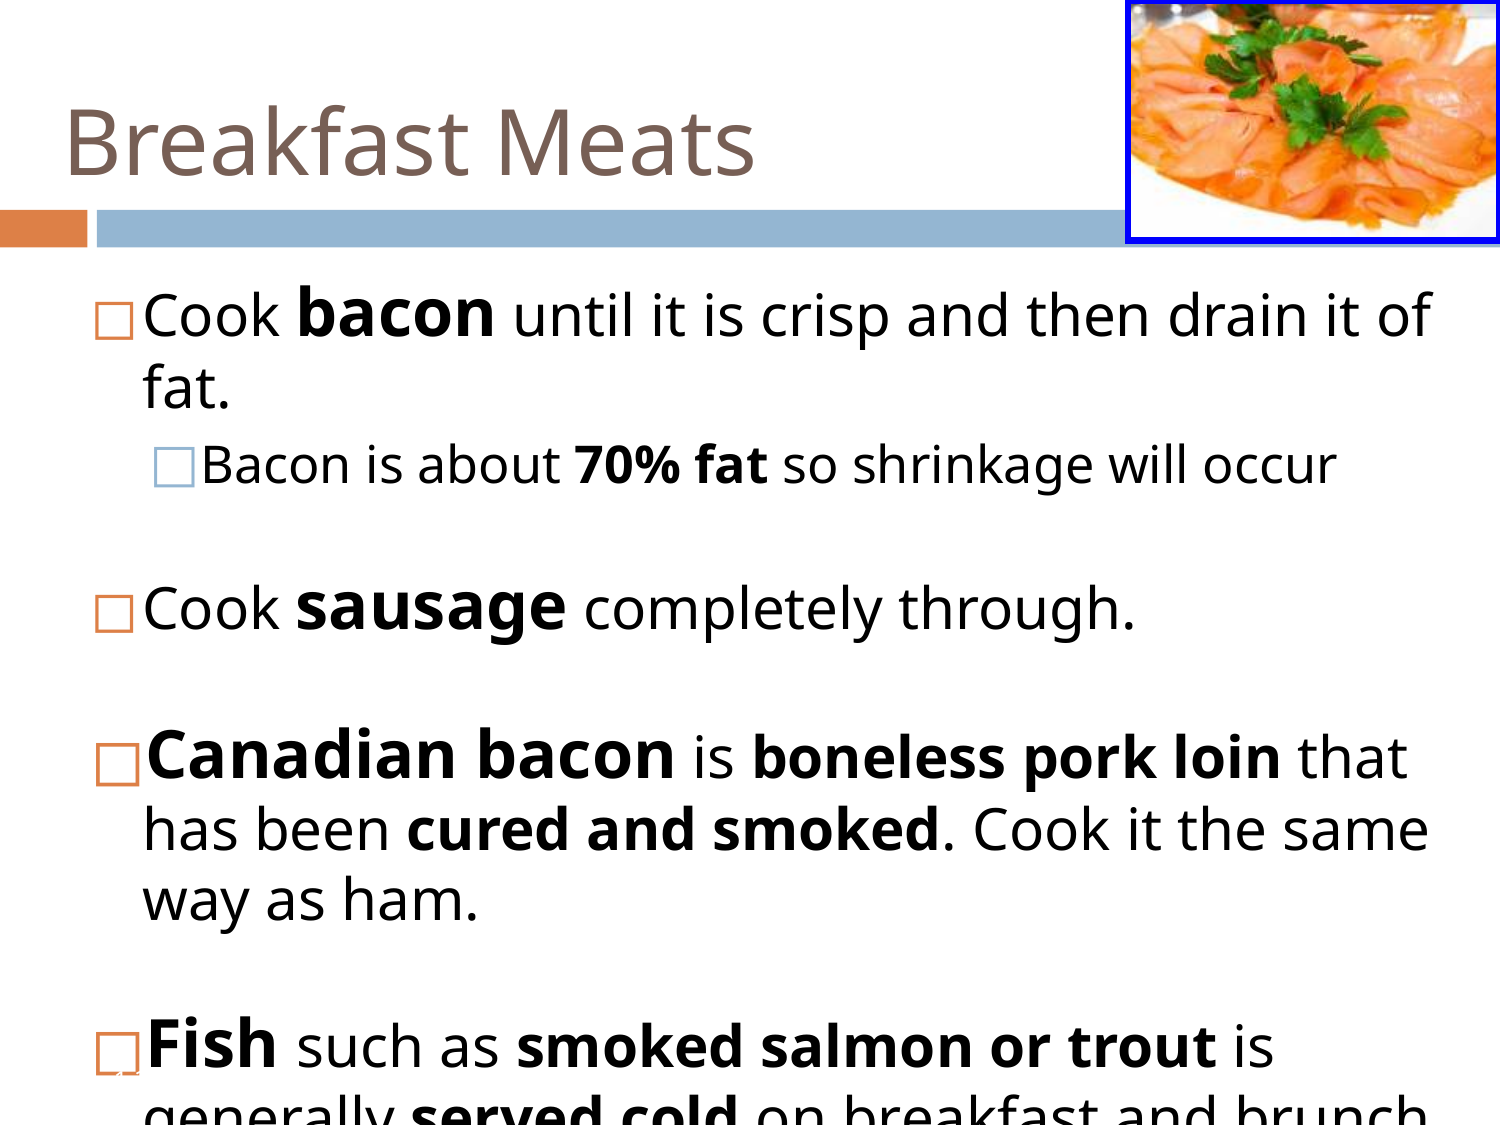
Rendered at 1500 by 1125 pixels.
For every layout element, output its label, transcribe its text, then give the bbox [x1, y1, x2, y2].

text_box 1.2 [75, 1057, 188, 1103]
list Cook bacon until it is crisp and then drain it of fat. Bacon is about 70% fat so shrinkage will occur Cook sausage completely through. Canadian bacon is boneless pork loin that has been cured and smoked. Cook it the same way as ham. Fish such as smoked salmon or trout is generally served cold on breakfast and brunch menus. [75, 262, 1450, 1005]
title Breakfast Meats [0, 45, 1100, 233]
picture [1130, 4, 1497, 238]
